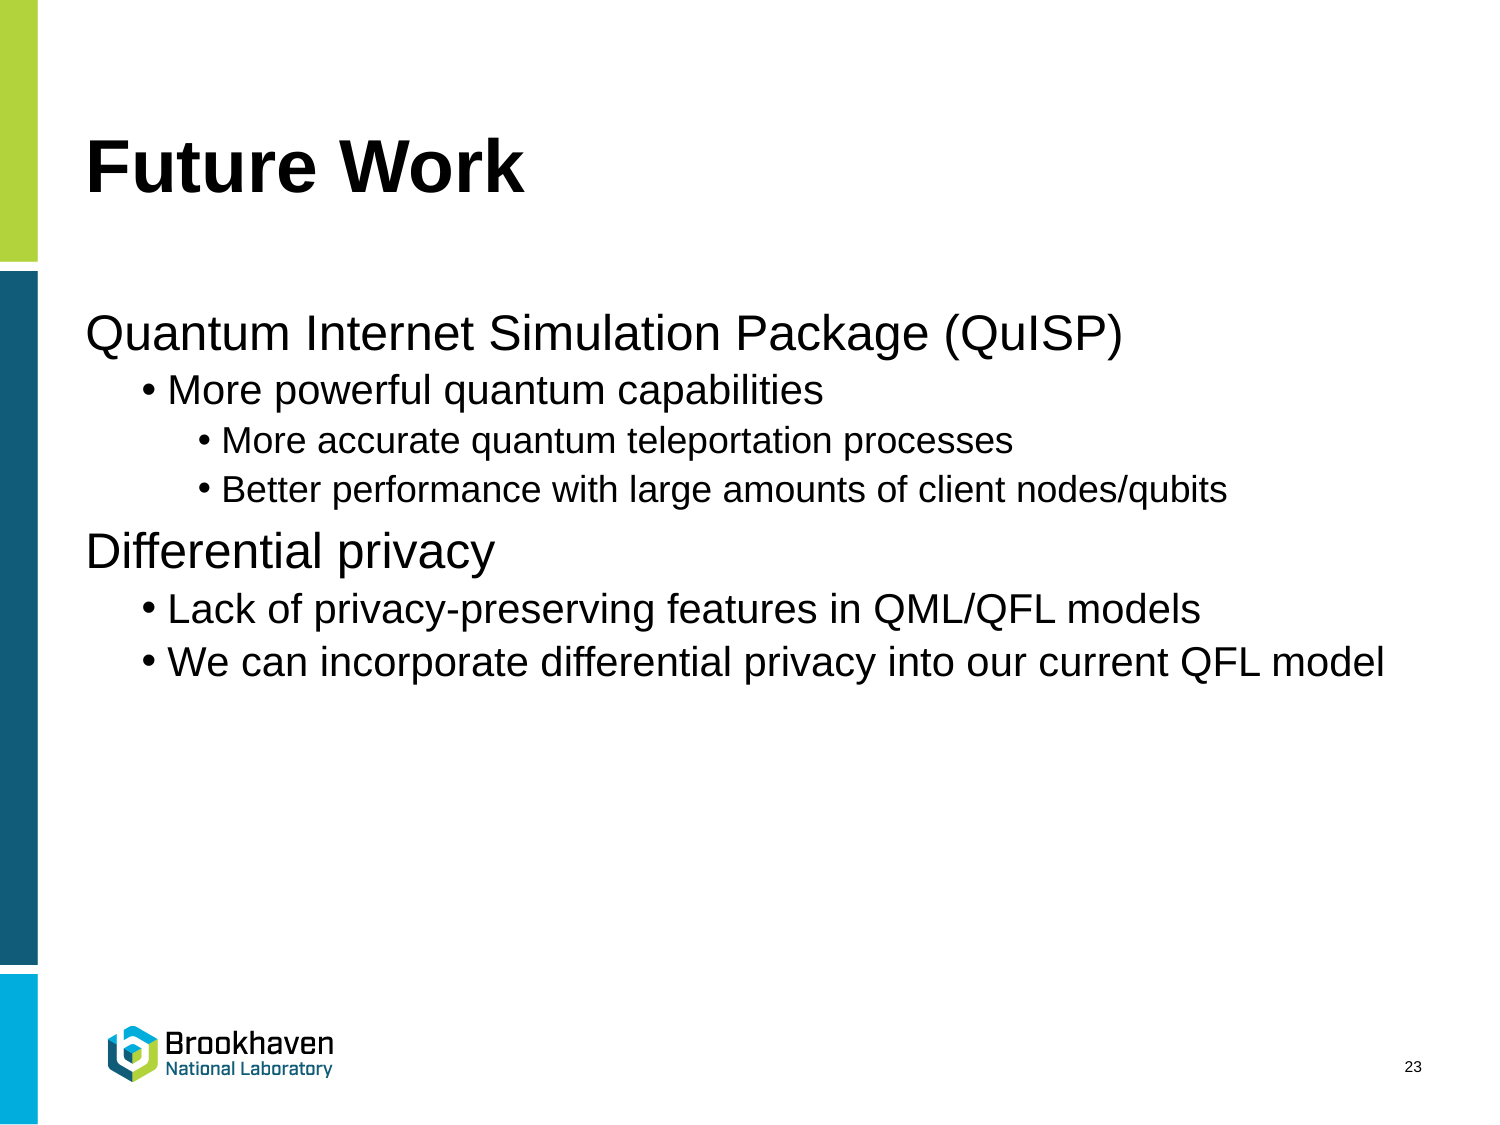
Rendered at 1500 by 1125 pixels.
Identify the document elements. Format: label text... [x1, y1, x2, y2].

picture [0, 0, 1500, 1125]
list Quantum Internet Simulation Package (QuISP) More powerful quantum capabilities More accurate quantum teleportation processes Better performance with large amounts of client nodes/qubits Differential privacy Lack of privacy-preserving features in QML/QFL models We can incorporate differential privacy into our current QFL model [70, 299, 1430, 990]
slide_number 23 [1376, 1036, 1430, 1097]
title Future Work [70, 59, 1430, 278]
